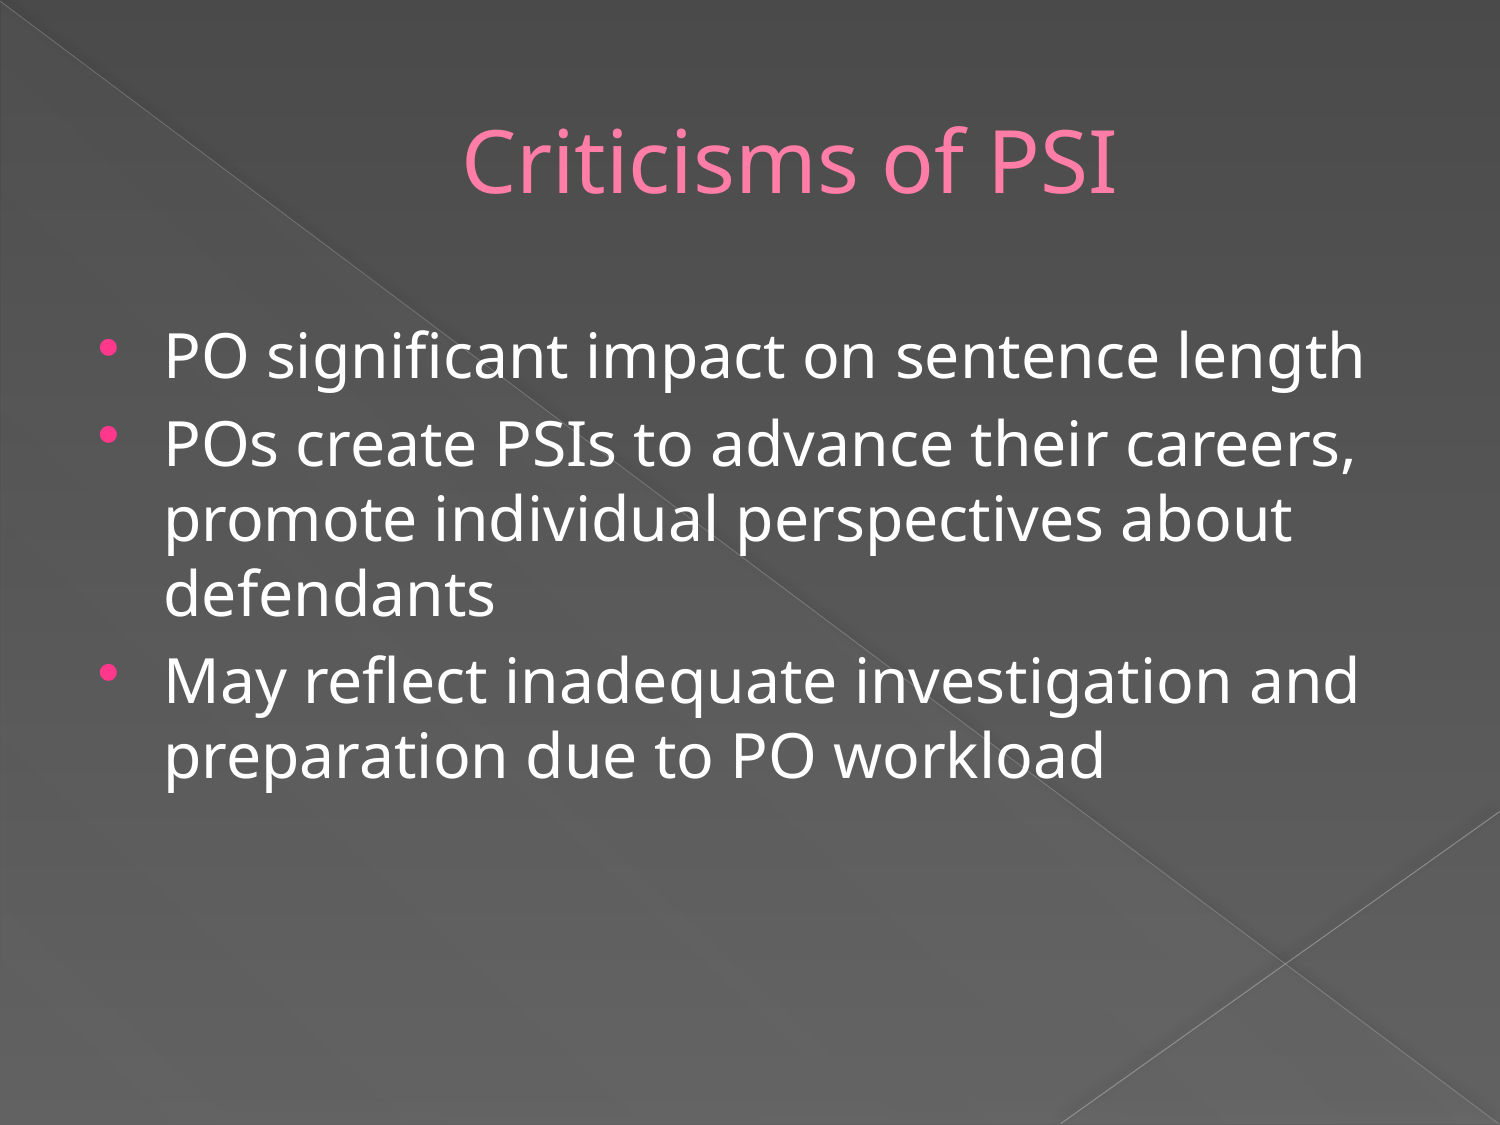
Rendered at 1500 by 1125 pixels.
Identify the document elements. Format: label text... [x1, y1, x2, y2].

title Criticisms of PSI [75, 43, 1425, 274]
list PO significant impact on sentence length POs create PSIs to advance their careers, promote individual perspectives about defendants May reflect inadequate investigation and preparation due to PO workload [75, 308, 1425, 1059]
